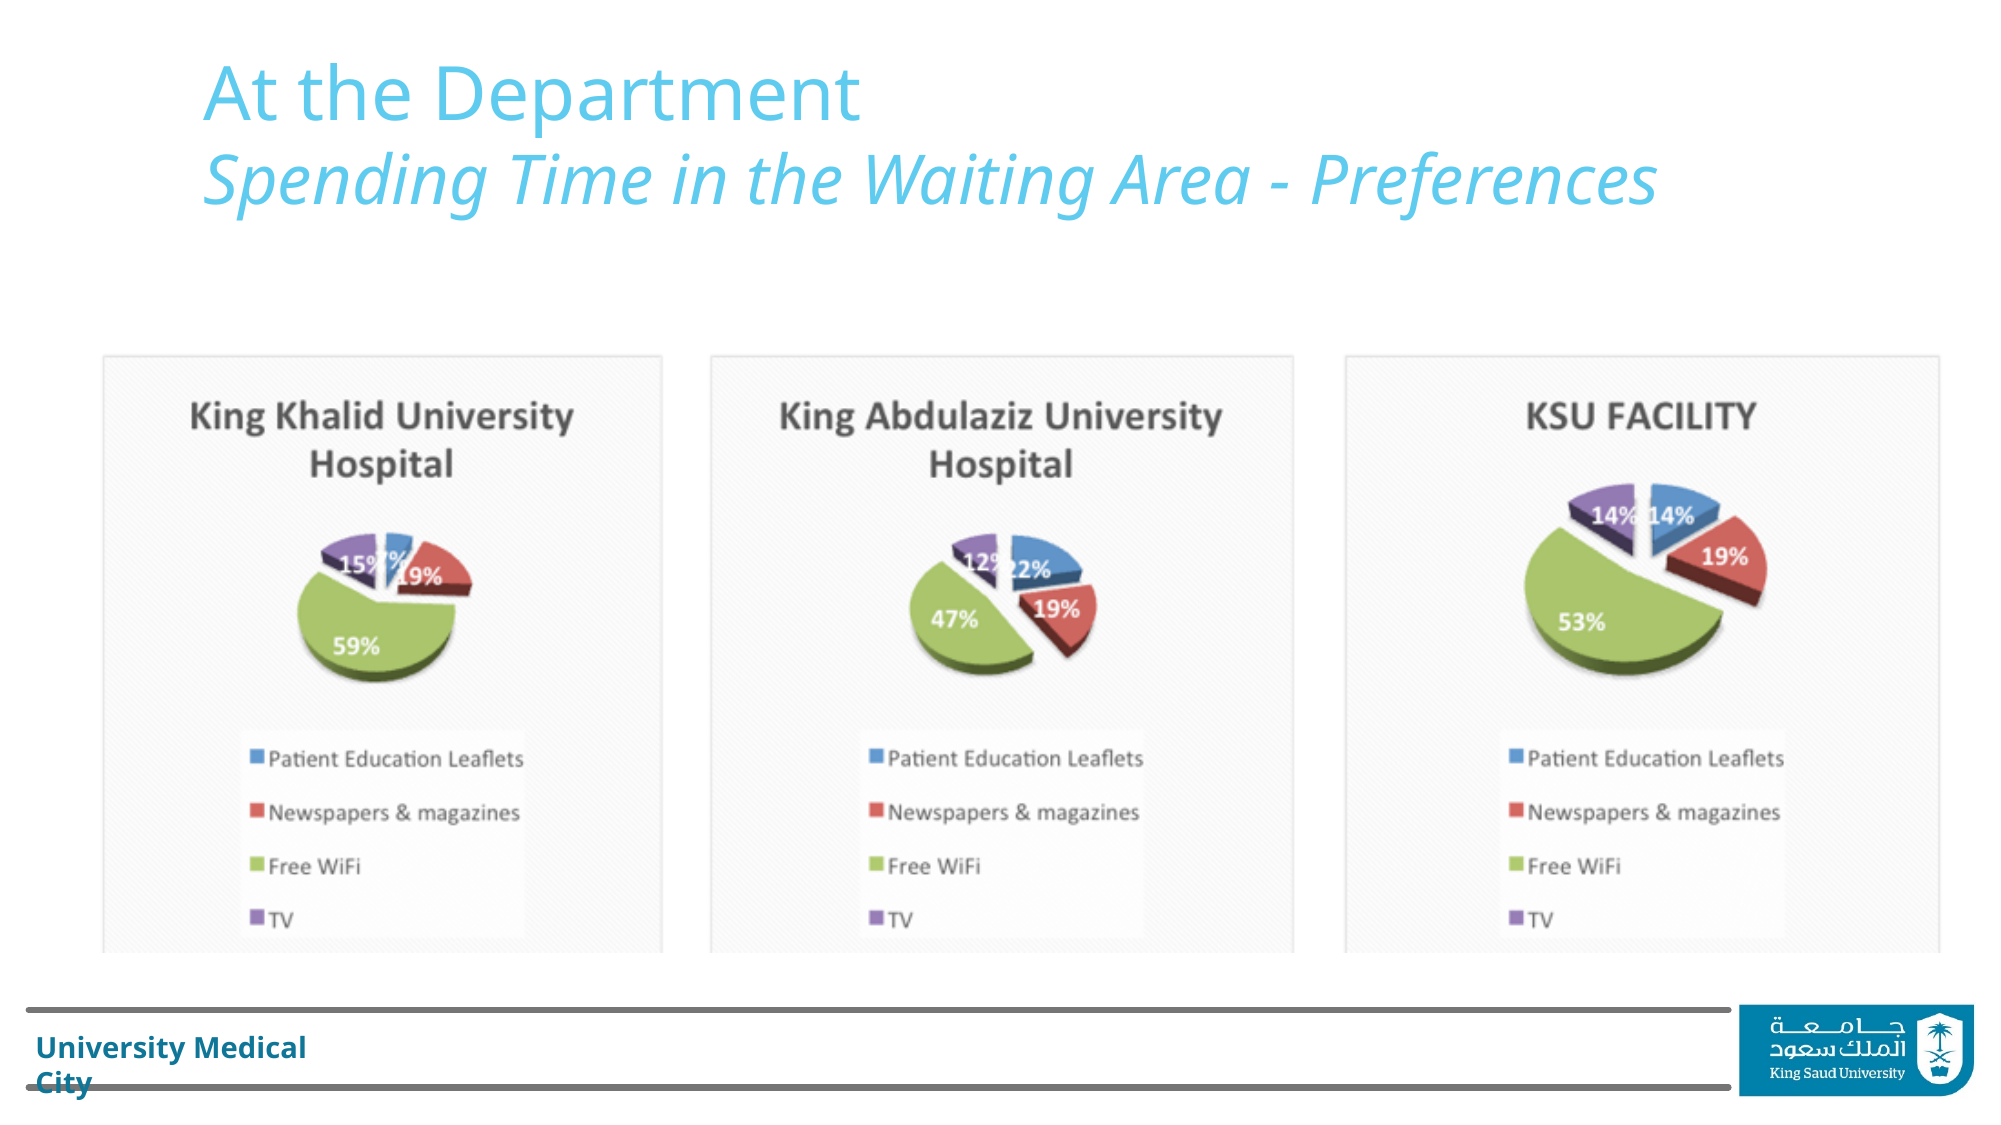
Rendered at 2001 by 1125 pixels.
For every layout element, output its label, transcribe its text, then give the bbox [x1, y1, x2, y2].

picture [1737, 1002, 1976, 1099]
title At the Department Spending Time in the Waiting Area - Preferences [188, 37, 1716, 232]
picture [82, 334, 1976, 953]
